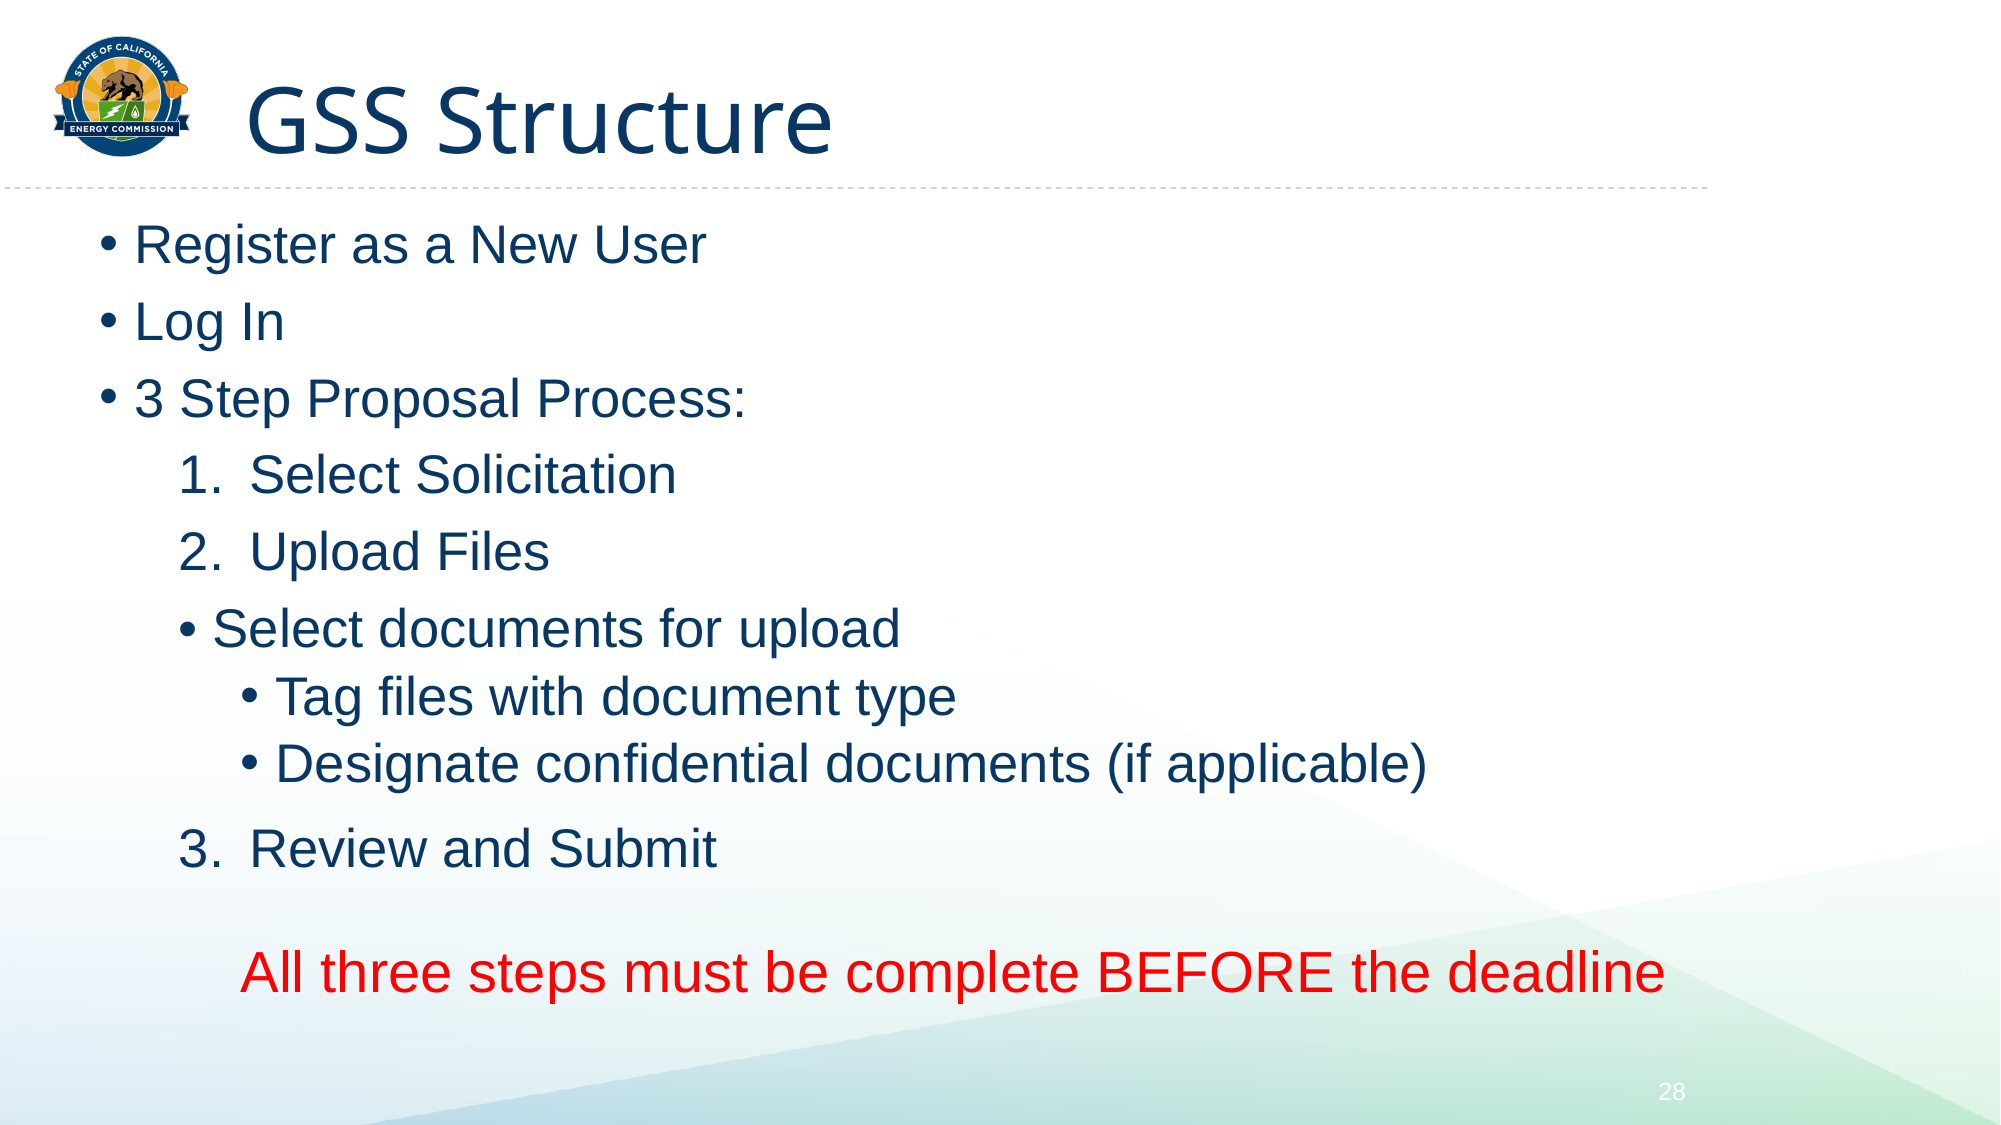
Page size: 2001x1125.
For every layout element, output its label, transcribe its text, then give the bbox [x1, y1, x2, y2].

picture [0, 0, 2001, 1125]
list Register as a New User Log In 3 Step Proposal Process: Select Solicitation Upload Files • Select documents for upload Tag files with document type Designate confidential documents (if applicable) Review and Submit All three steps must be complete BEFORE the deadline [84, 209, 1863, 1014]
slide_number 28 [1412, 1060, 1702, 1121]
title GSS Structure [229, 38, 1863, 209]
